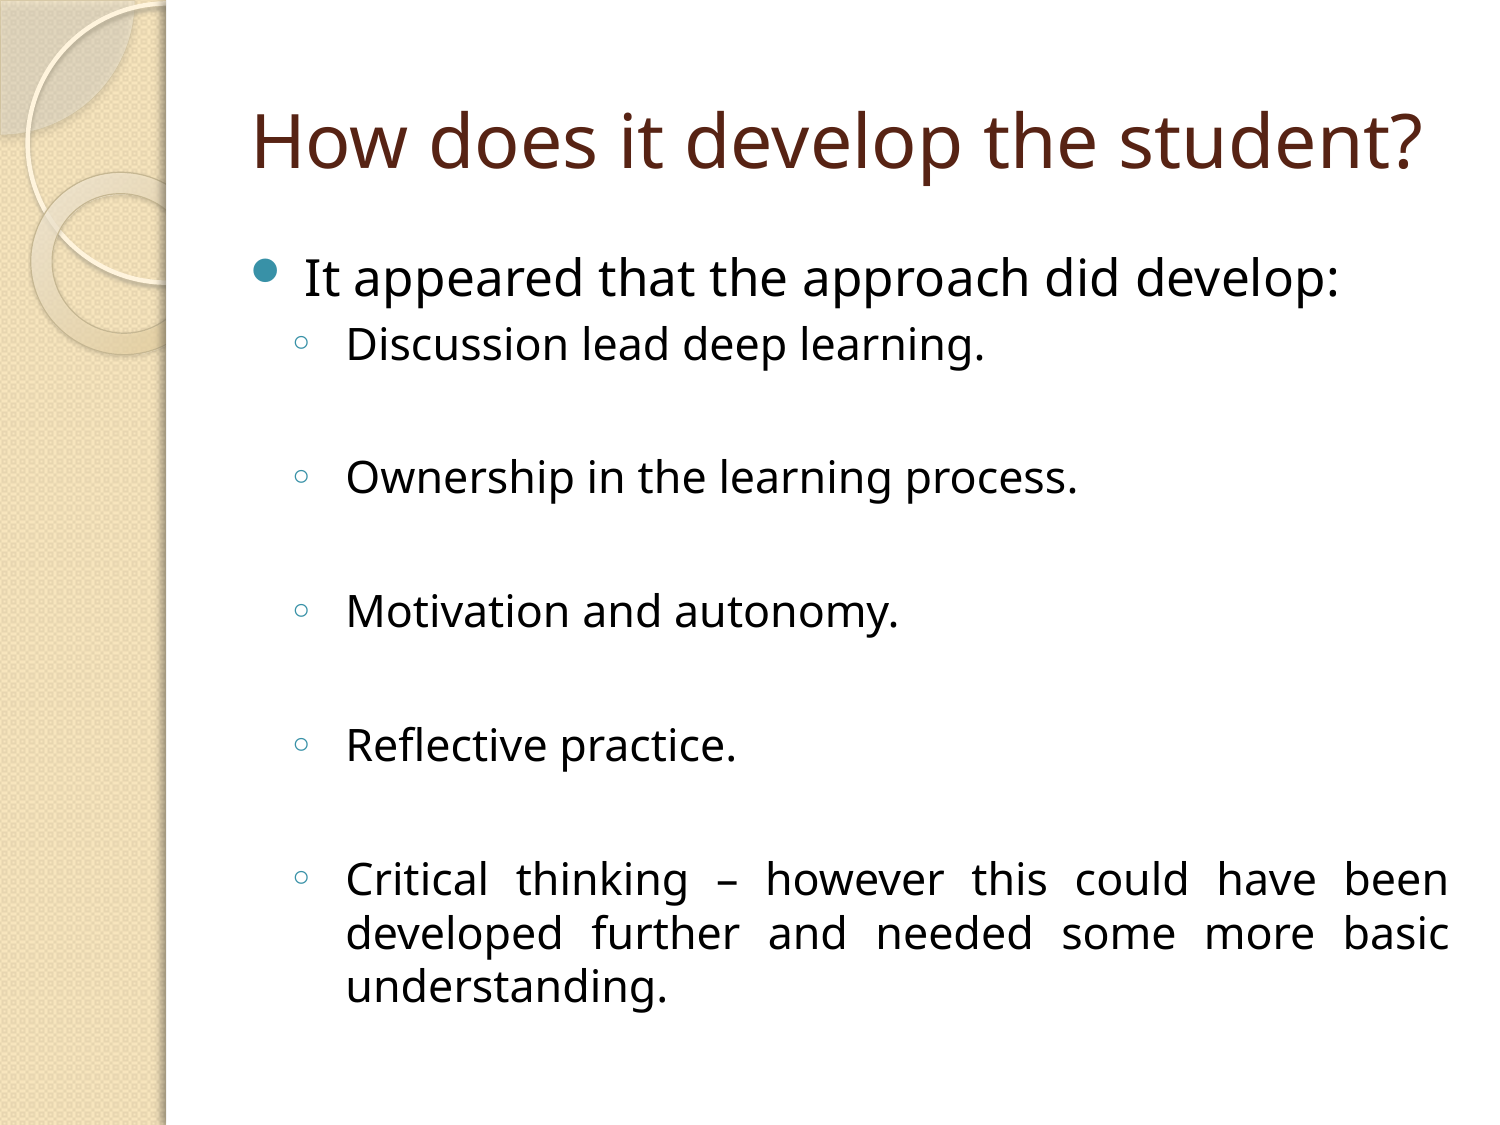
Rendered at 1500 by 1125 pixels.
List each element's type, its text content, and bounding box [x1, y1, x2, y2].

list It appeared that the approach did develop: Discussion lead deep learning. Ownership in the learning process. Motivation and autonomy. Reflective practice. Critical thinking – however this could have been developed further and needed some more basic understanding. [235, 237, 1466, 1025]
title How does it develop the student? [235, 45, 1466, 233]
